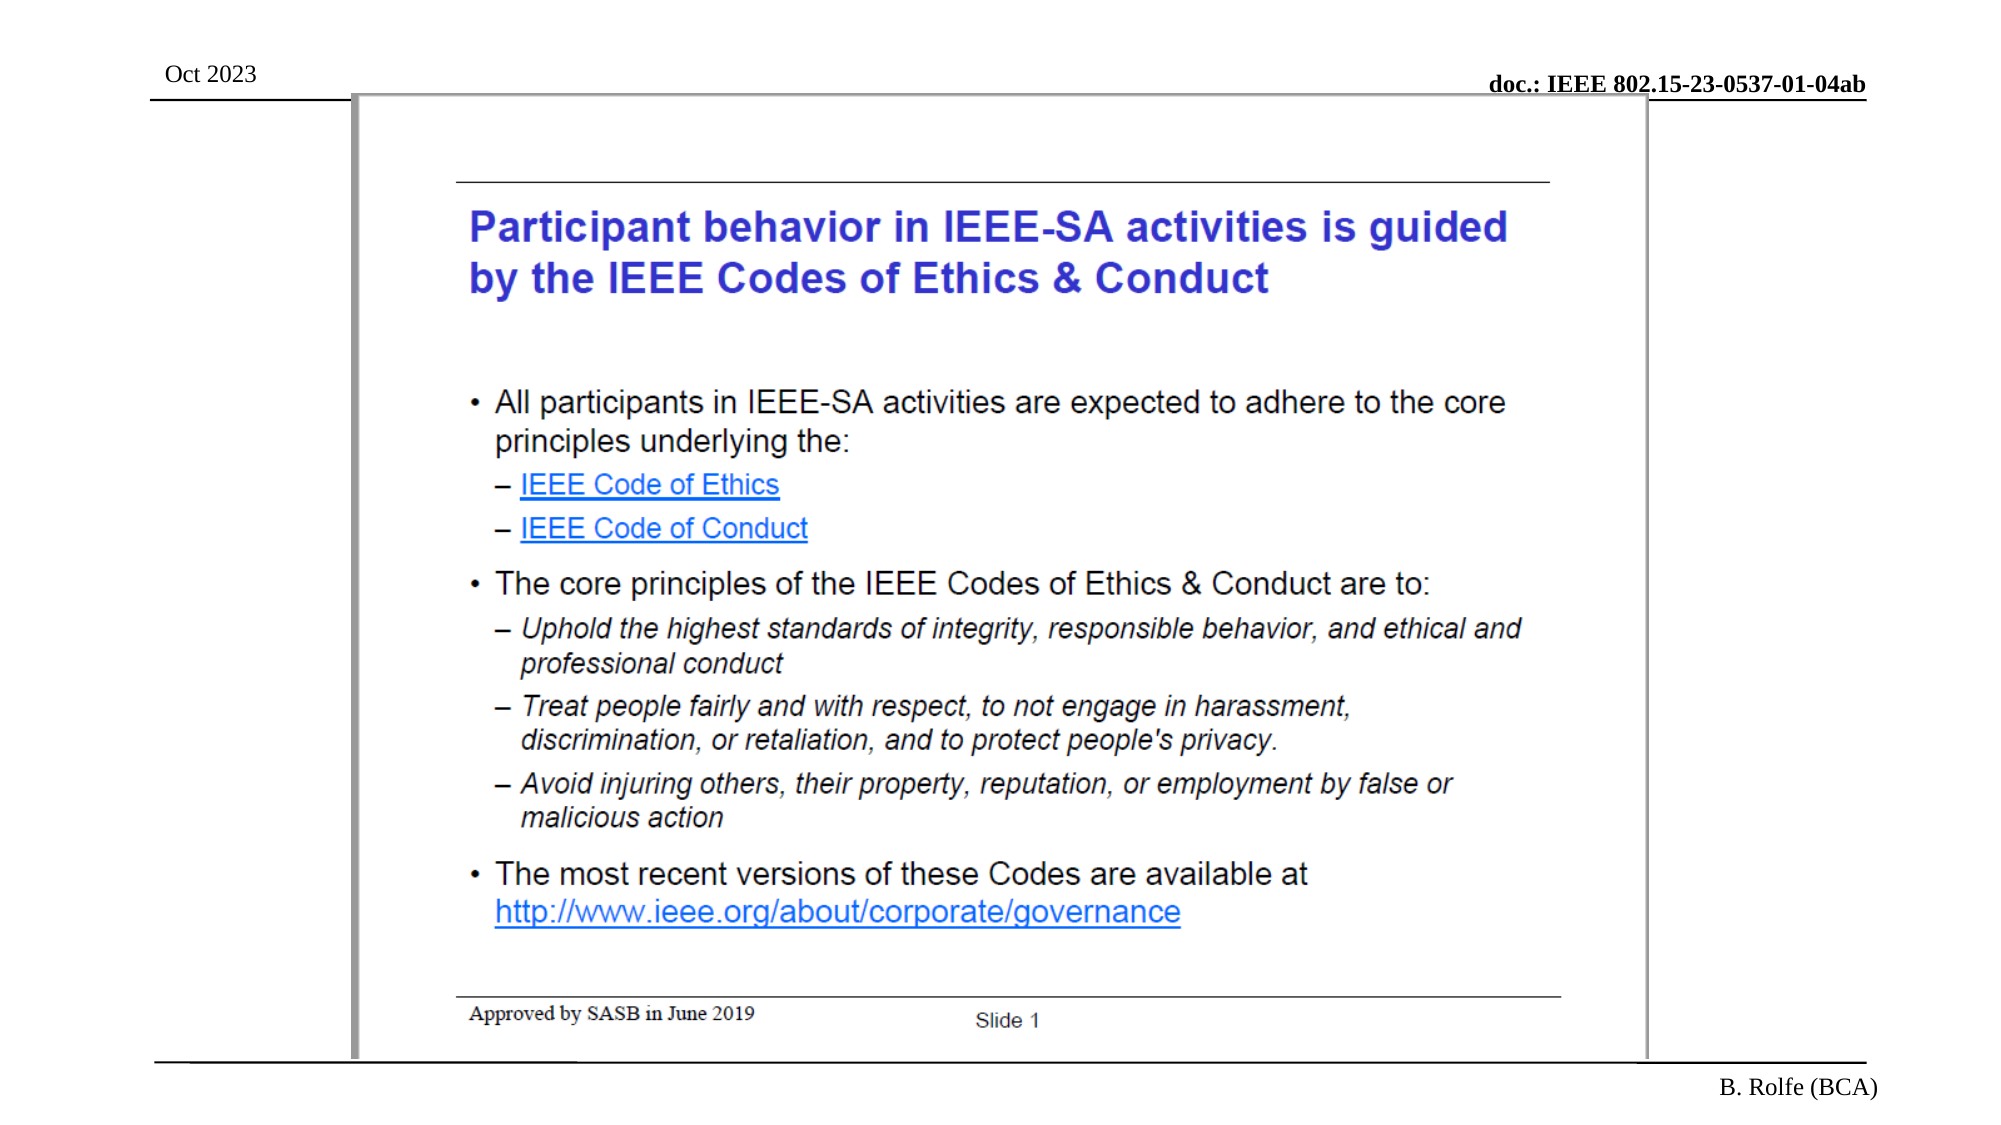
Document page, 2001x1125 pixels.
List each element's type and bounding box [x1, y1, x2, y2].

picture [351, 93, 1649, 1059]
